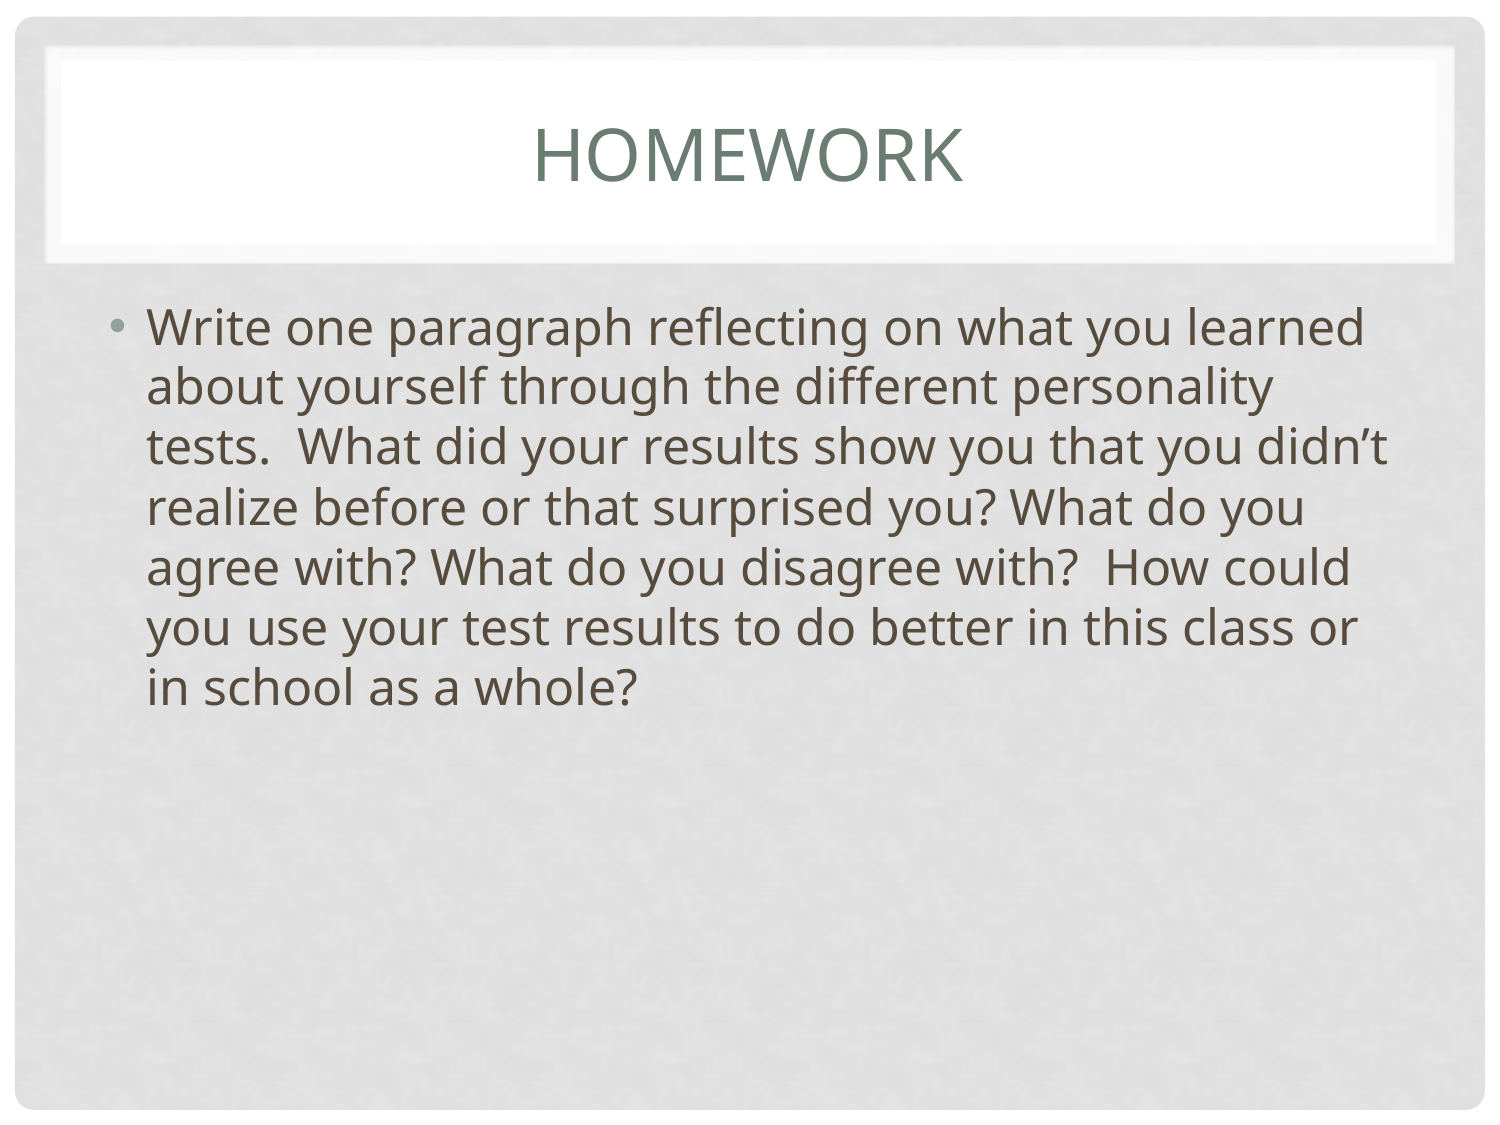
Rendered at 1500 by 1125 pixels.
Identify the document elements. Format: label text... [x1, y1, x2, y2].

title homework [69, 66, 1425, 238]
list Write one paragraph reflecting on what you learned about yourself through the different personality tests. What did your results show you that you didn’t realize before or that surprised you? What do you agree with? What do you disagree with? How could you use your test results to do better in this class or in school as a whole? [75, 287, 1425, 1005]
